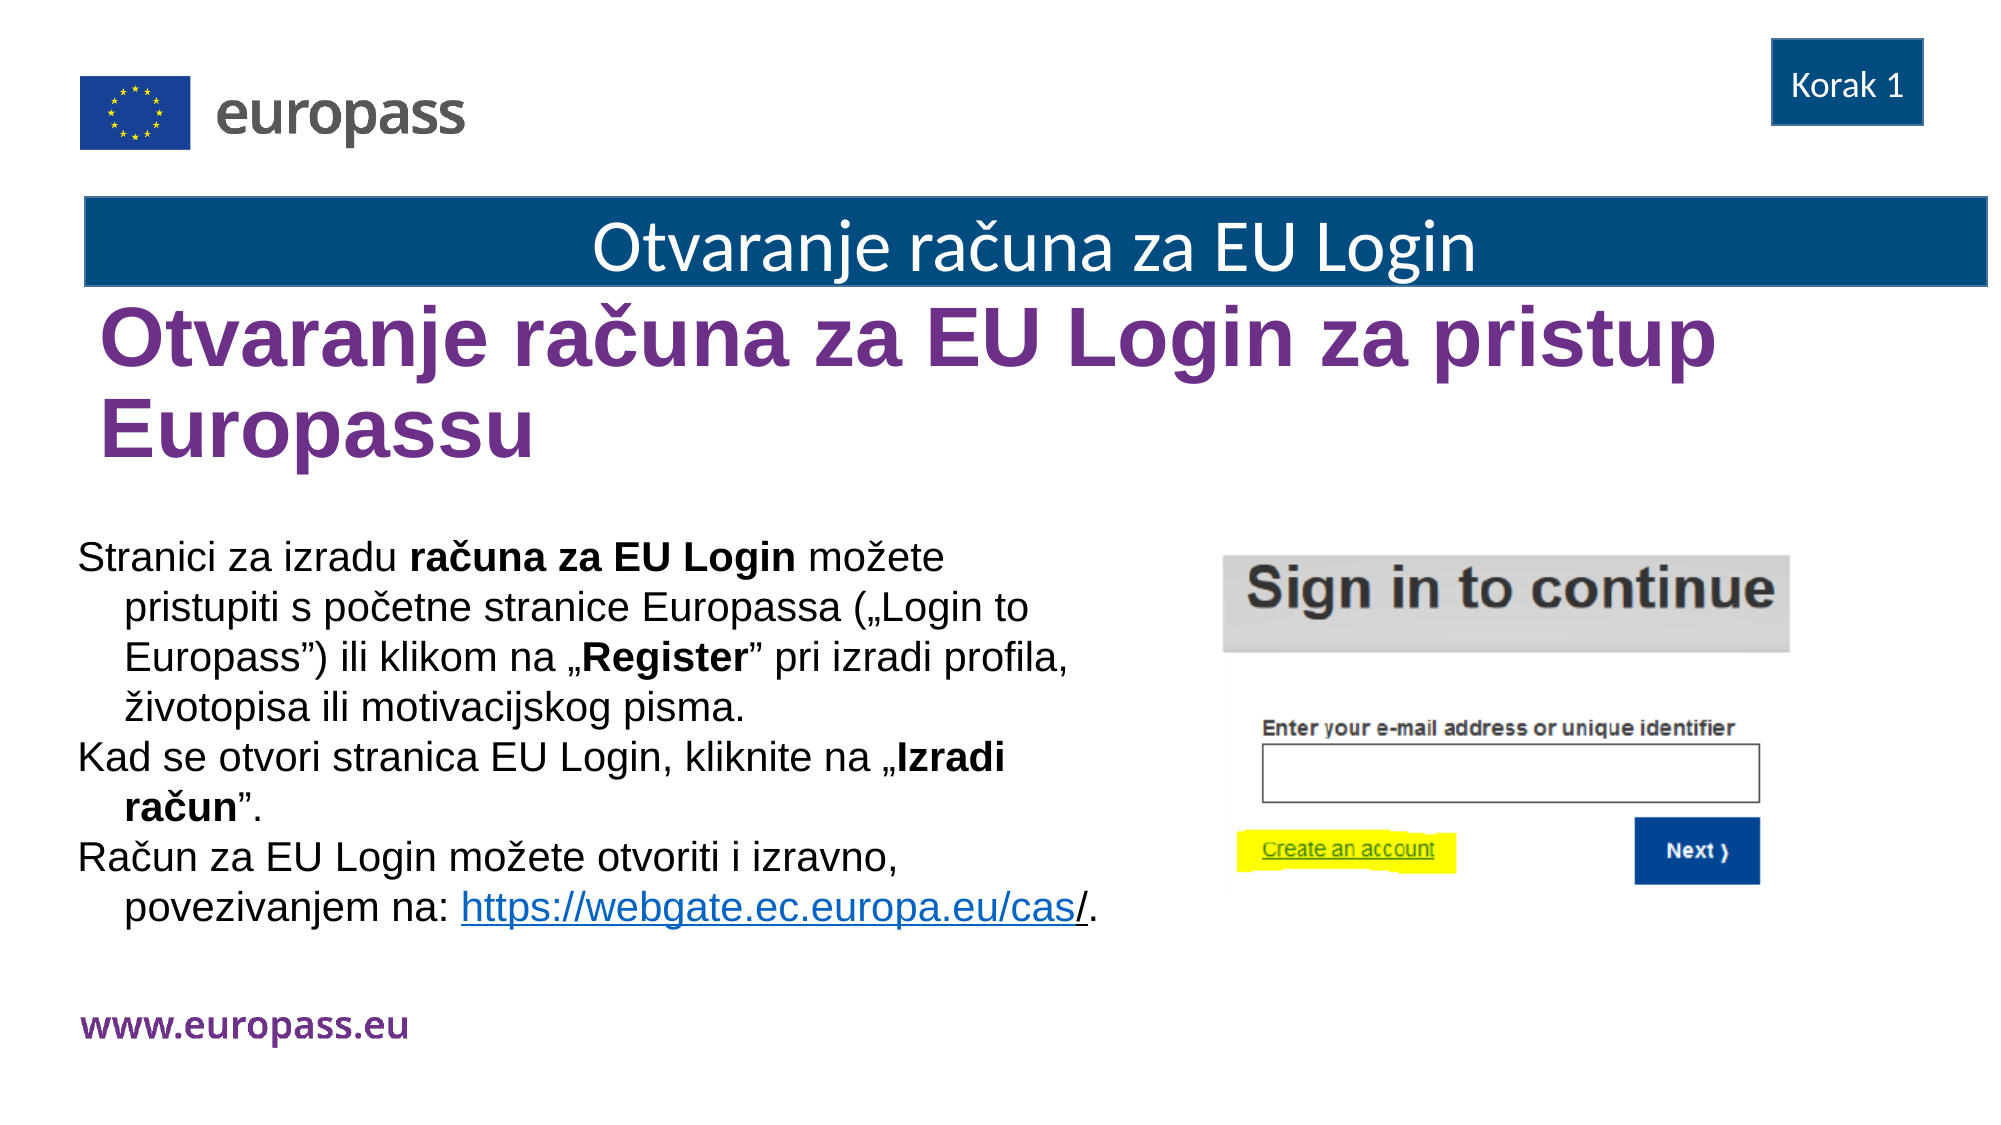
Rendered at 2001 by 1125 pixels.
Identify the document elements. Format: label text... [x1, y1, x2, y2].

picture [1195, 521, 1834, 921]
text_box Korak 1 [1771, 38, 1924, 126]
subtitle Stranici za izradu računa za EU Login možete pristupiti s početne stranice Europassa („Login to Europass”) ili klikom na „Register” pri izradi profila, životopisa ili motivacijskog pisma. Kad se otvori stranica EU Login, kliknite na „Izradi račun”. Račun za EU Login možete otvoriti i izravno, povezivanjem na: https://webgate.ec.europa.eu/cas/. [62, 522, 1125, 1000]
title Otvaranje računa za EU Login za pristup Europassu [84, 287, 1810, 484]
picture [8, 0, 536, 261]
picture [75, 1004, 414, 1054]
text_box Otvaranje računa za EU Login [84, 196, 1988, 287]
